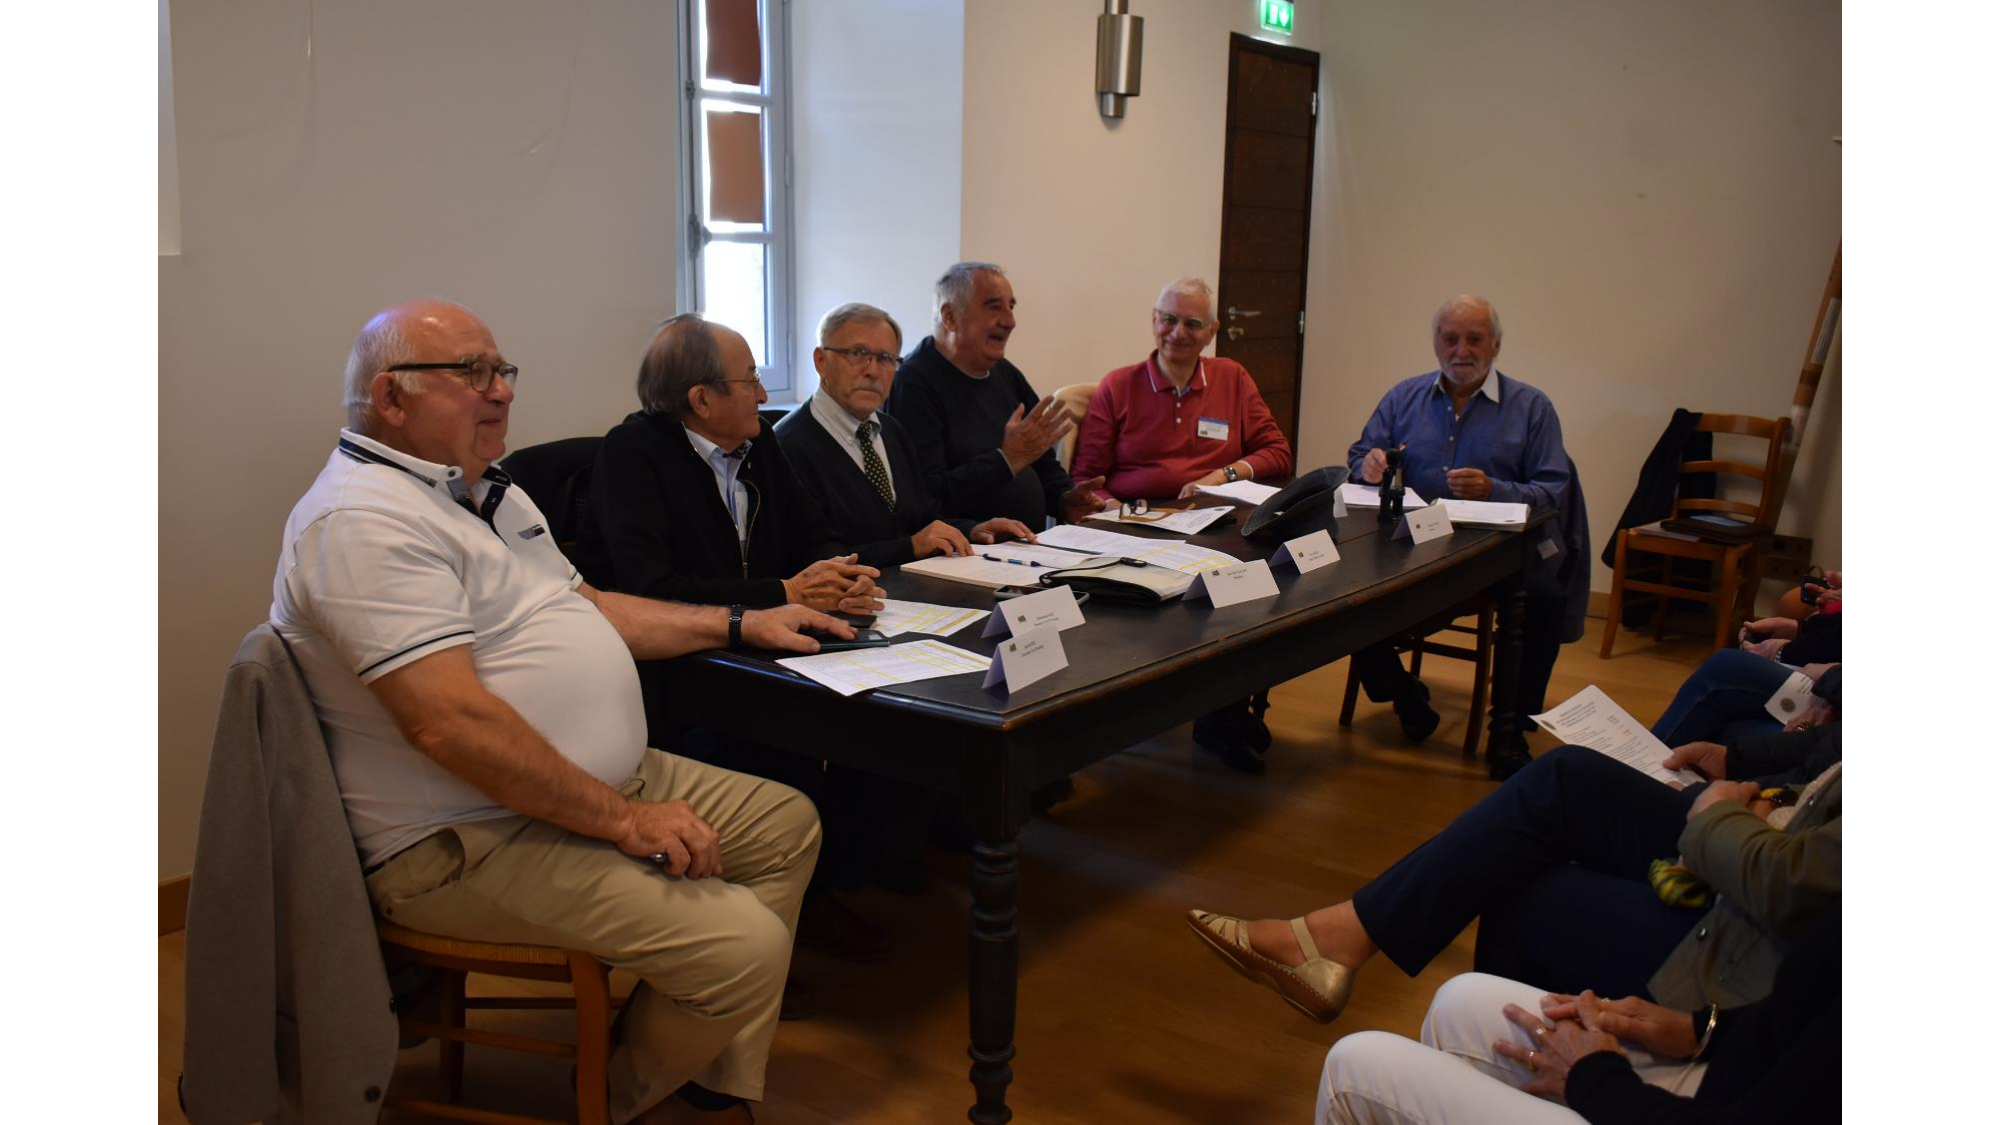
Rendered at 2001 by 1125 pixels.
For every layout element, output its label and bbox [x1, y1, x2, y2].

picture [158, 0, 1842, 1125]
